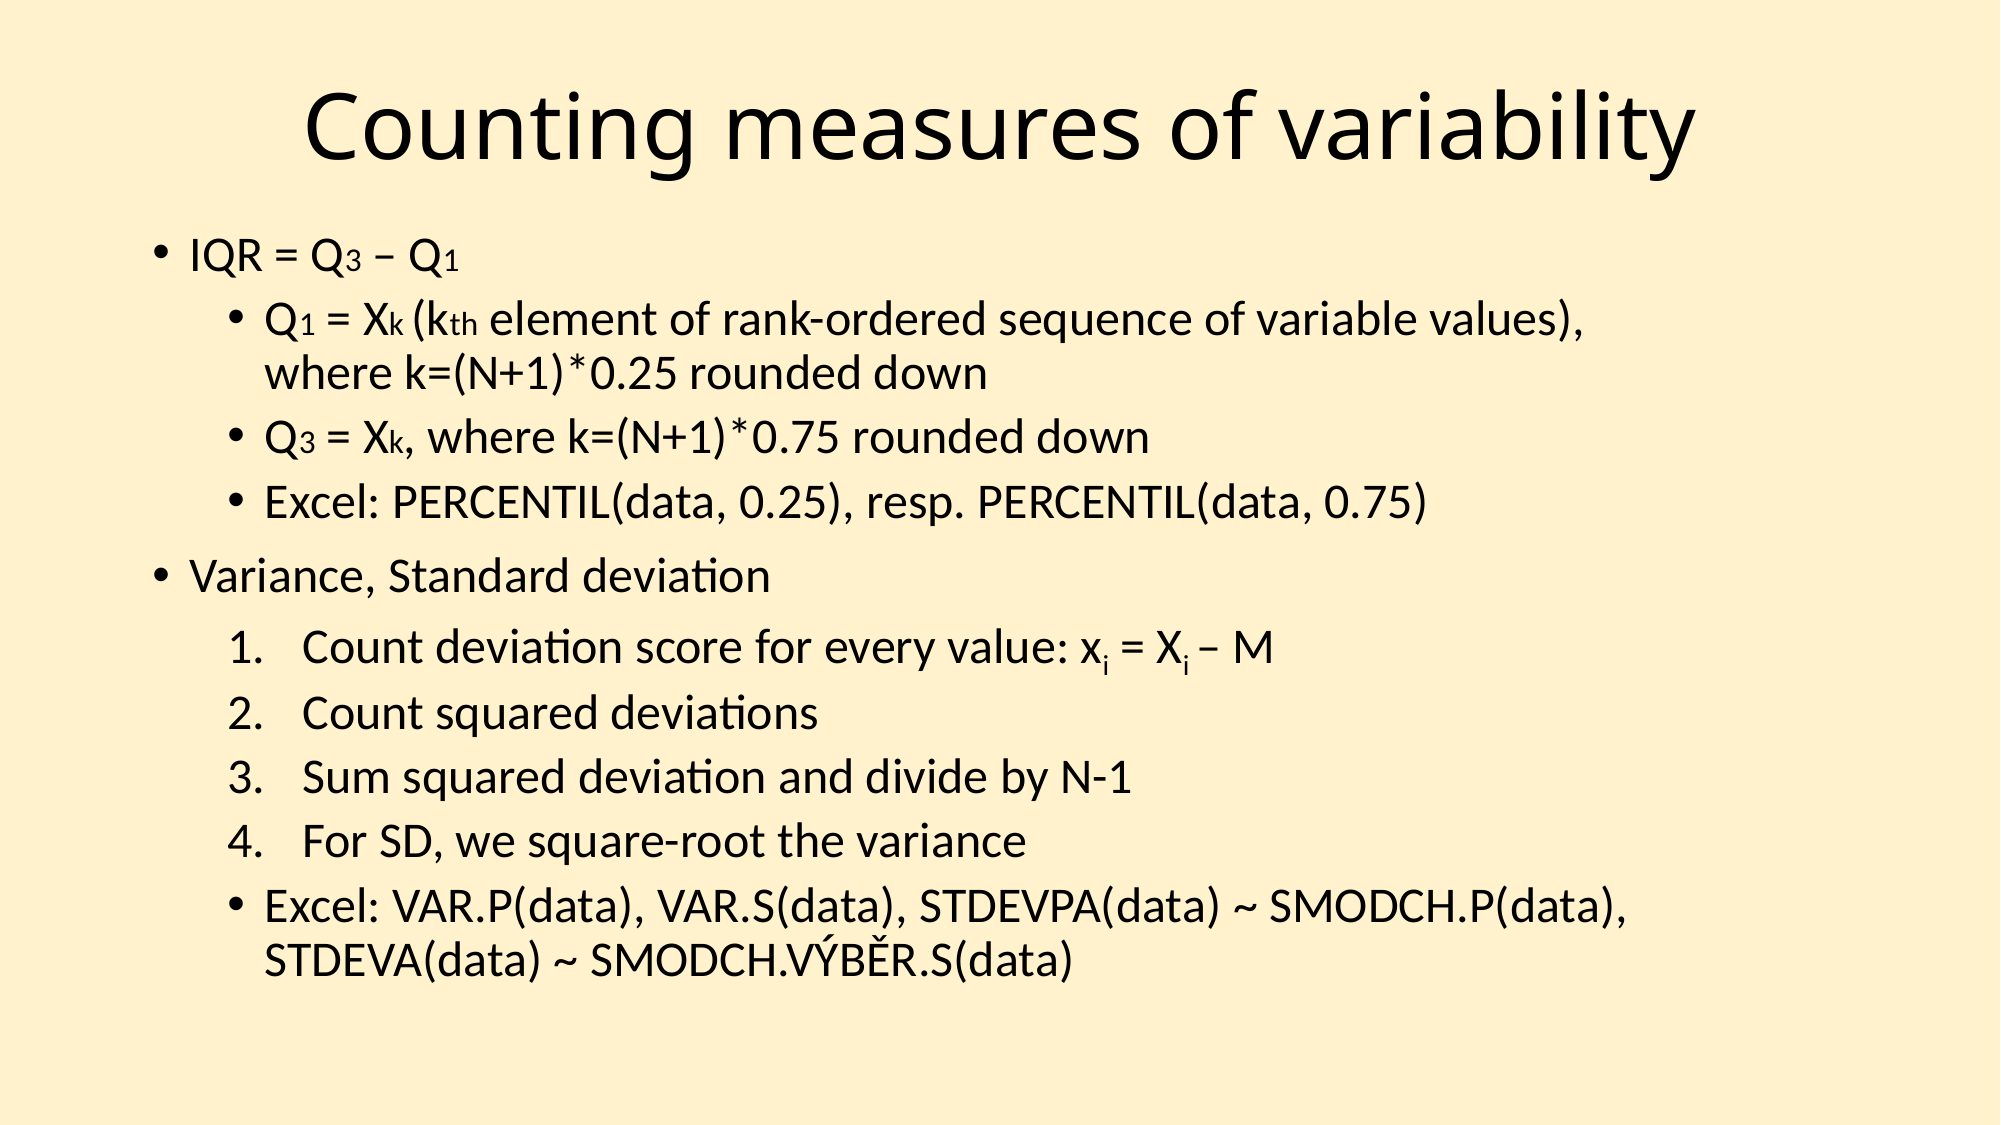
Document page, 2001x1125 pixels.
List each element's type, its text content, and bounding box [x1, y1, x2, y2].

title Counting measures of variability [137, 59, 1863, 200]
list IQR = Q3 – Q1 Q1 = Xk (kth element of rank-ordered sequence of variable values), where k=(N+1)*0.25 rounded down Q3 = Xk, where k=(N+1)*0.75 rounded down Excel: PERCENTIL(data, 0.25), resp. PERCENTIL(data, 0.75) Variance, Standard deviation Count deviation score for every value: xi = Xi – M Count squared deviations Sum squared deviation and divide by N-1 For SD, we square-root the variance Excel: VAR.P(data), VAR.S(data), STDEVPA(data) ~ SMODCH.P(data), STDEVA(data) ~ SMODCH.VÝBĚR.S(data) [137, 220, 1863, 1067]
